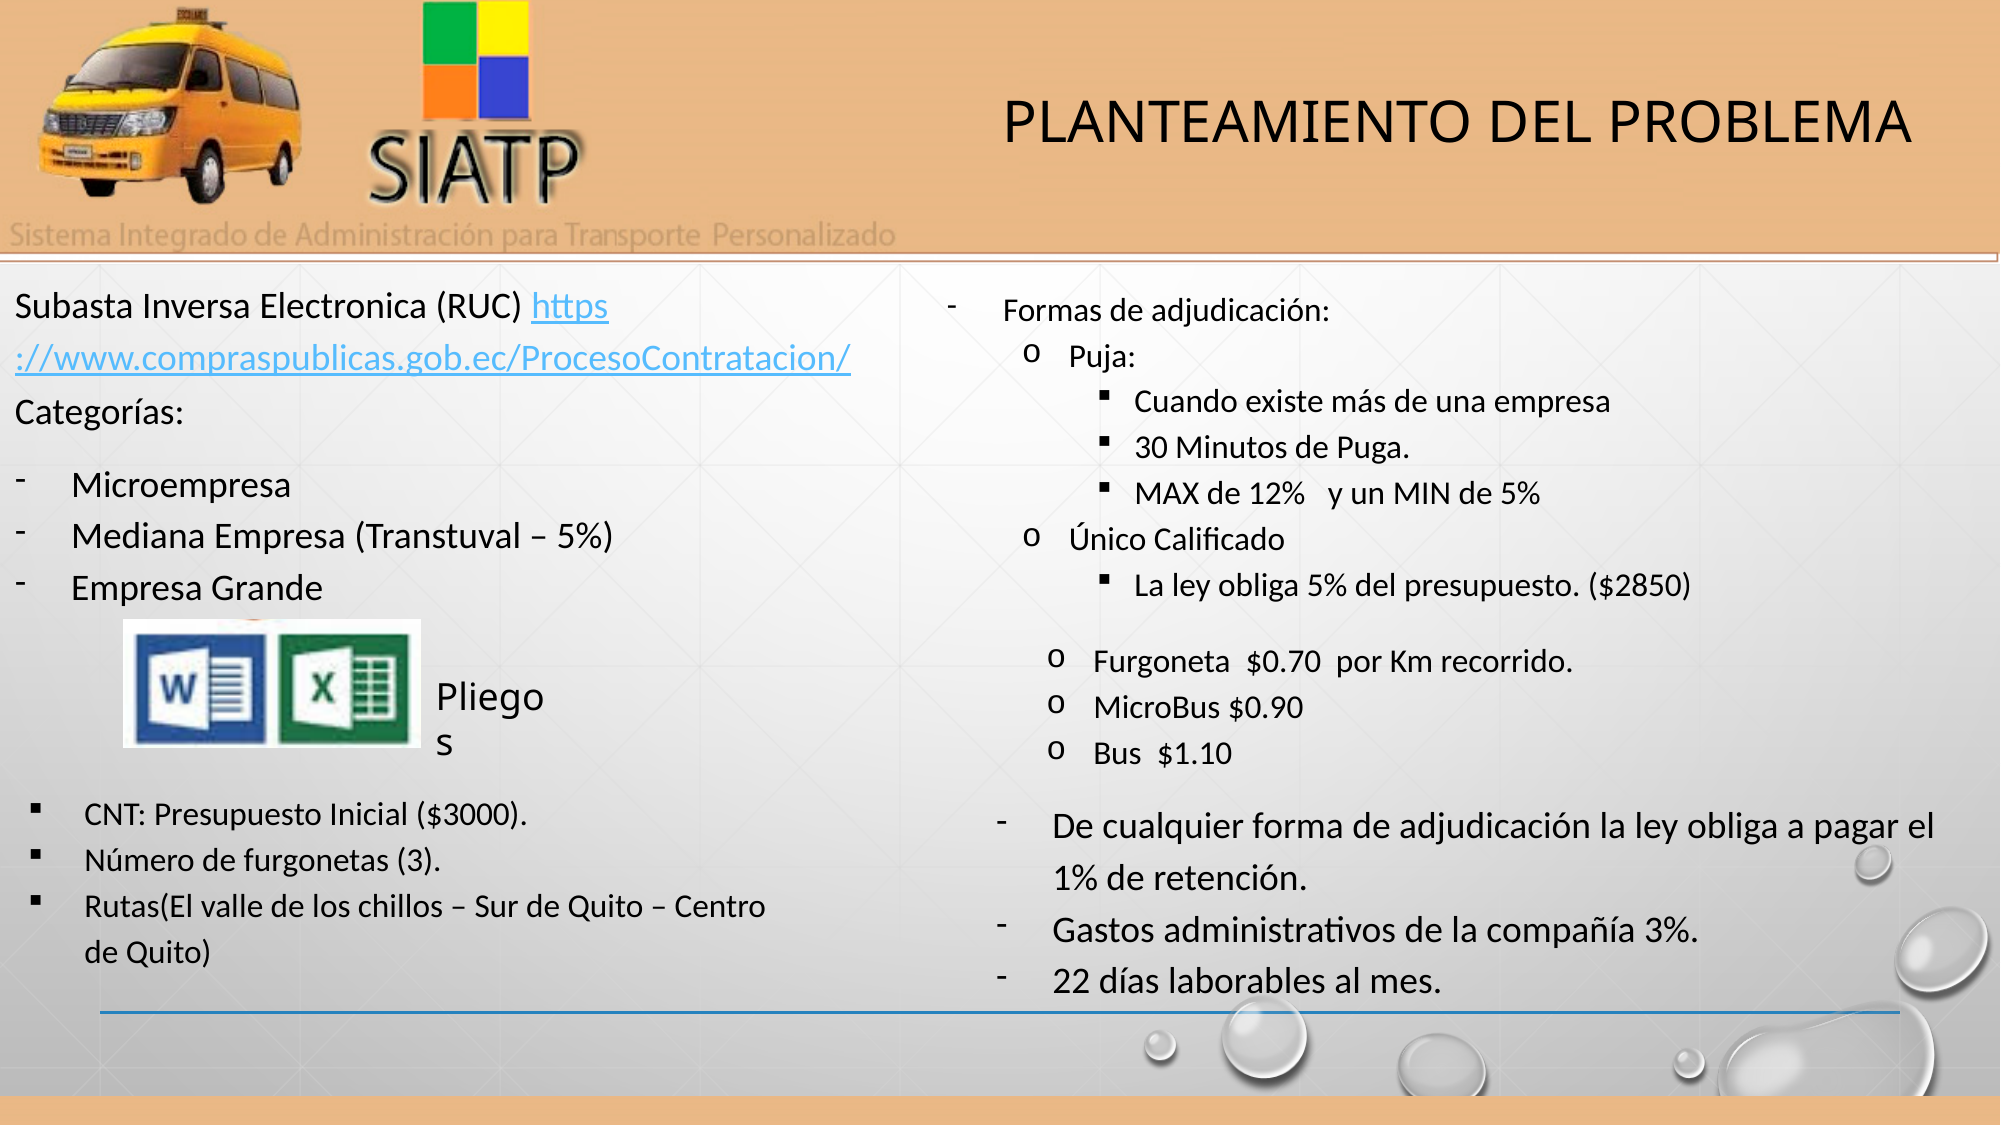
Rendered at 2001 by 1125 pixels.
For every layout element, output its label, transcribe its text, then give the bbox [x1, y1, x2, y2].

picture [0, 0, 2000, 1125]
text_box CNT: Presupuesto Inicial ($3000). Número de furgonetas (3). Rutas(El valle de los chillos – Sur de Quito – Centro de Quito) [13, 779, 813, 978]
text_box Categorías: Microempresa Mediana Empresa (Transtuval – 5%) Empresa Grande [0, 372, 645, 616]
text_box Formas de adjudicación: Puja: Cuando existe más de una empresa 30 Minutos de Puga. MAX de 12% y un MIN de 5% Único Calificado La ley obliga 5% del presupuesto. ($2850) [932, 275, 1982, 611]
text_box Furgoneta $0.70 por Km recorrido. MicroBus $0.90 Bus $1.10 [956, 625, 1957, 779]
text_box Pliegos [420, 665, 574, 771]
text_box Subasta Inversa Electronica (RUC) https://www.compraspublicas.gob.ec/ProcesoContratacion/ [0, 273, 932, 386]
text_box De cualquier forma de adjudicación la ley obliga a pagar el 1% de retención. Gastos administrativos de la compañía 3%. 22 días laborables al mes. [981, 787, 1982, 1009]
